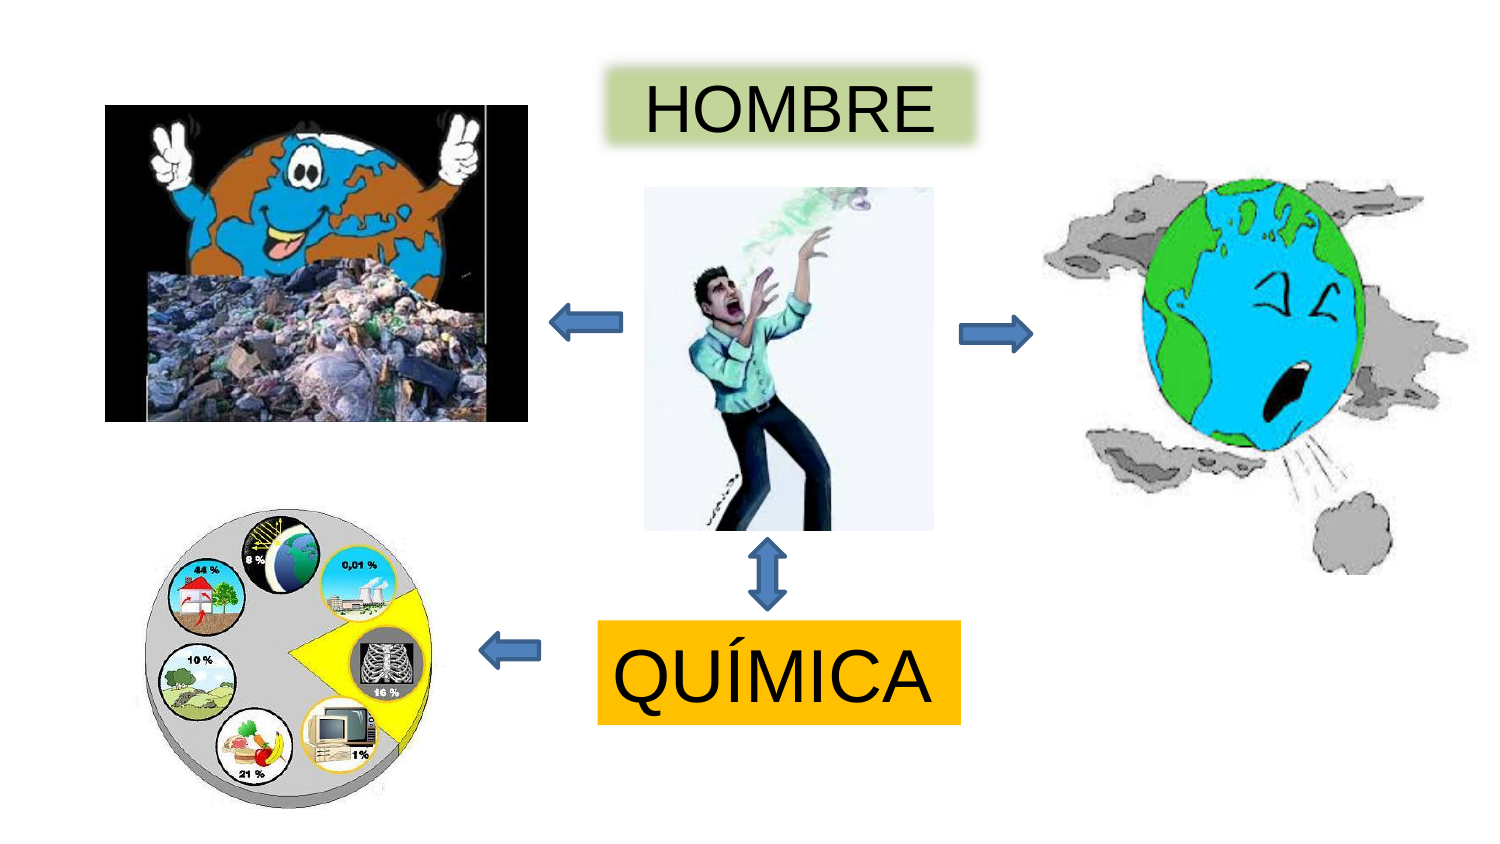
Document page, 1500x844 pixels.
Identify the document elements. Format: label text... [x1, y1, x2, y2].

text_box QUÍMICA [597, 620, 961, 726]
picture [105, 105, 528, 423]
text_box [748, 539, 788, 612]
picture [1042, 163, 1477, 575]
text_box HOMBRE [615, 76, 968, 136]
text_box [548, 302, 624, 342]
picture [81, 506, 505, 809]
text_box [958, 314, 1034, 354]
picture [644, 187, 934, 532]
text_box [510, 639, 542, 662]
